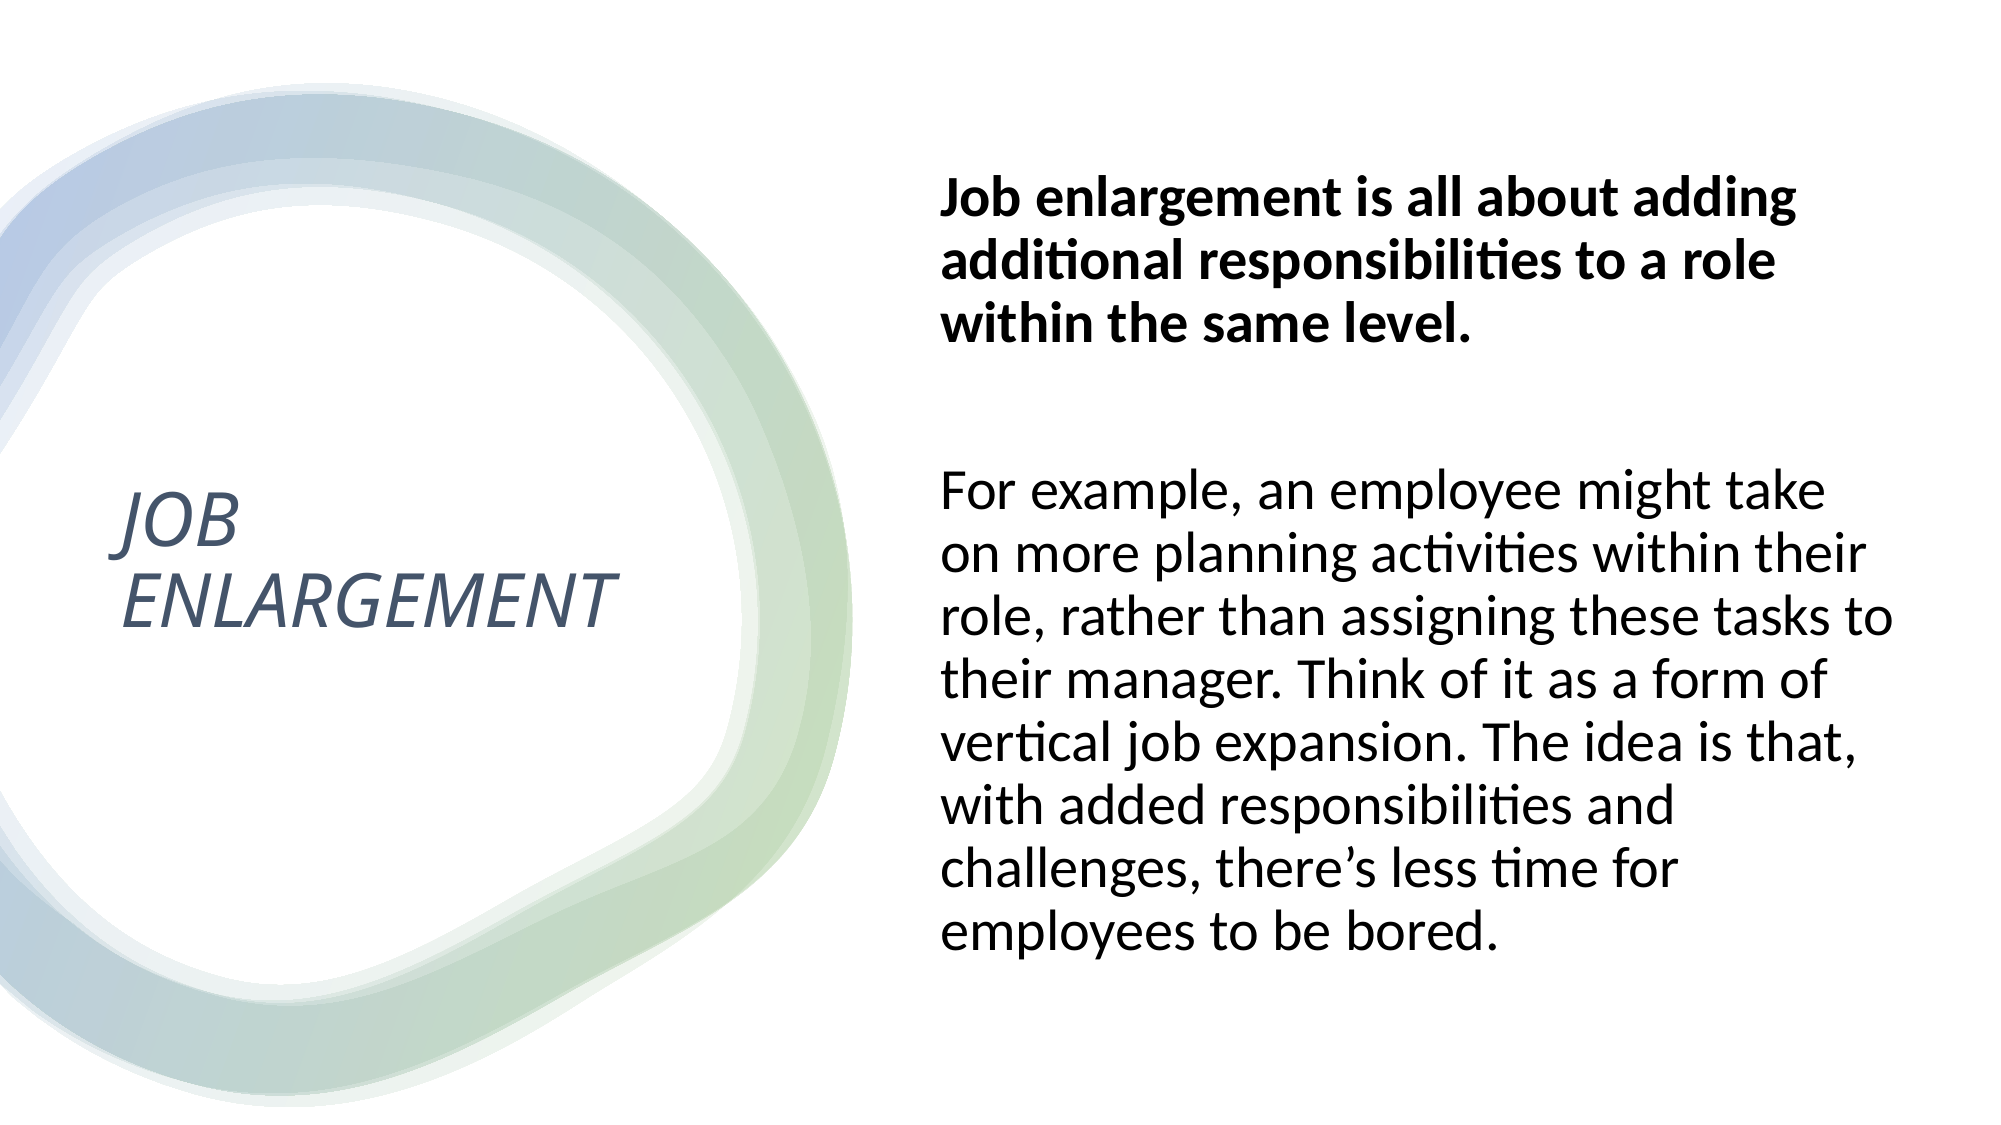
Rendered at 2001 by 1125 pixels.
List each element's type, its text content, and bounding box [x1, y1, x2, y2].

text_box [0, 83, 853, 1107]
list Job enlargement is all about adding additional responsibilities to a role within the same level. For example, an employee might take on more planning activities within their role, rather than assigning these tasks to their manager. Think of it as a form of vertical job expansion. The idea is that, with added responsibilities and challenges, there’s less time for employees to be bored. [925, 131, 1912, 998]
text_box [0, 0, 2000, 1125]
